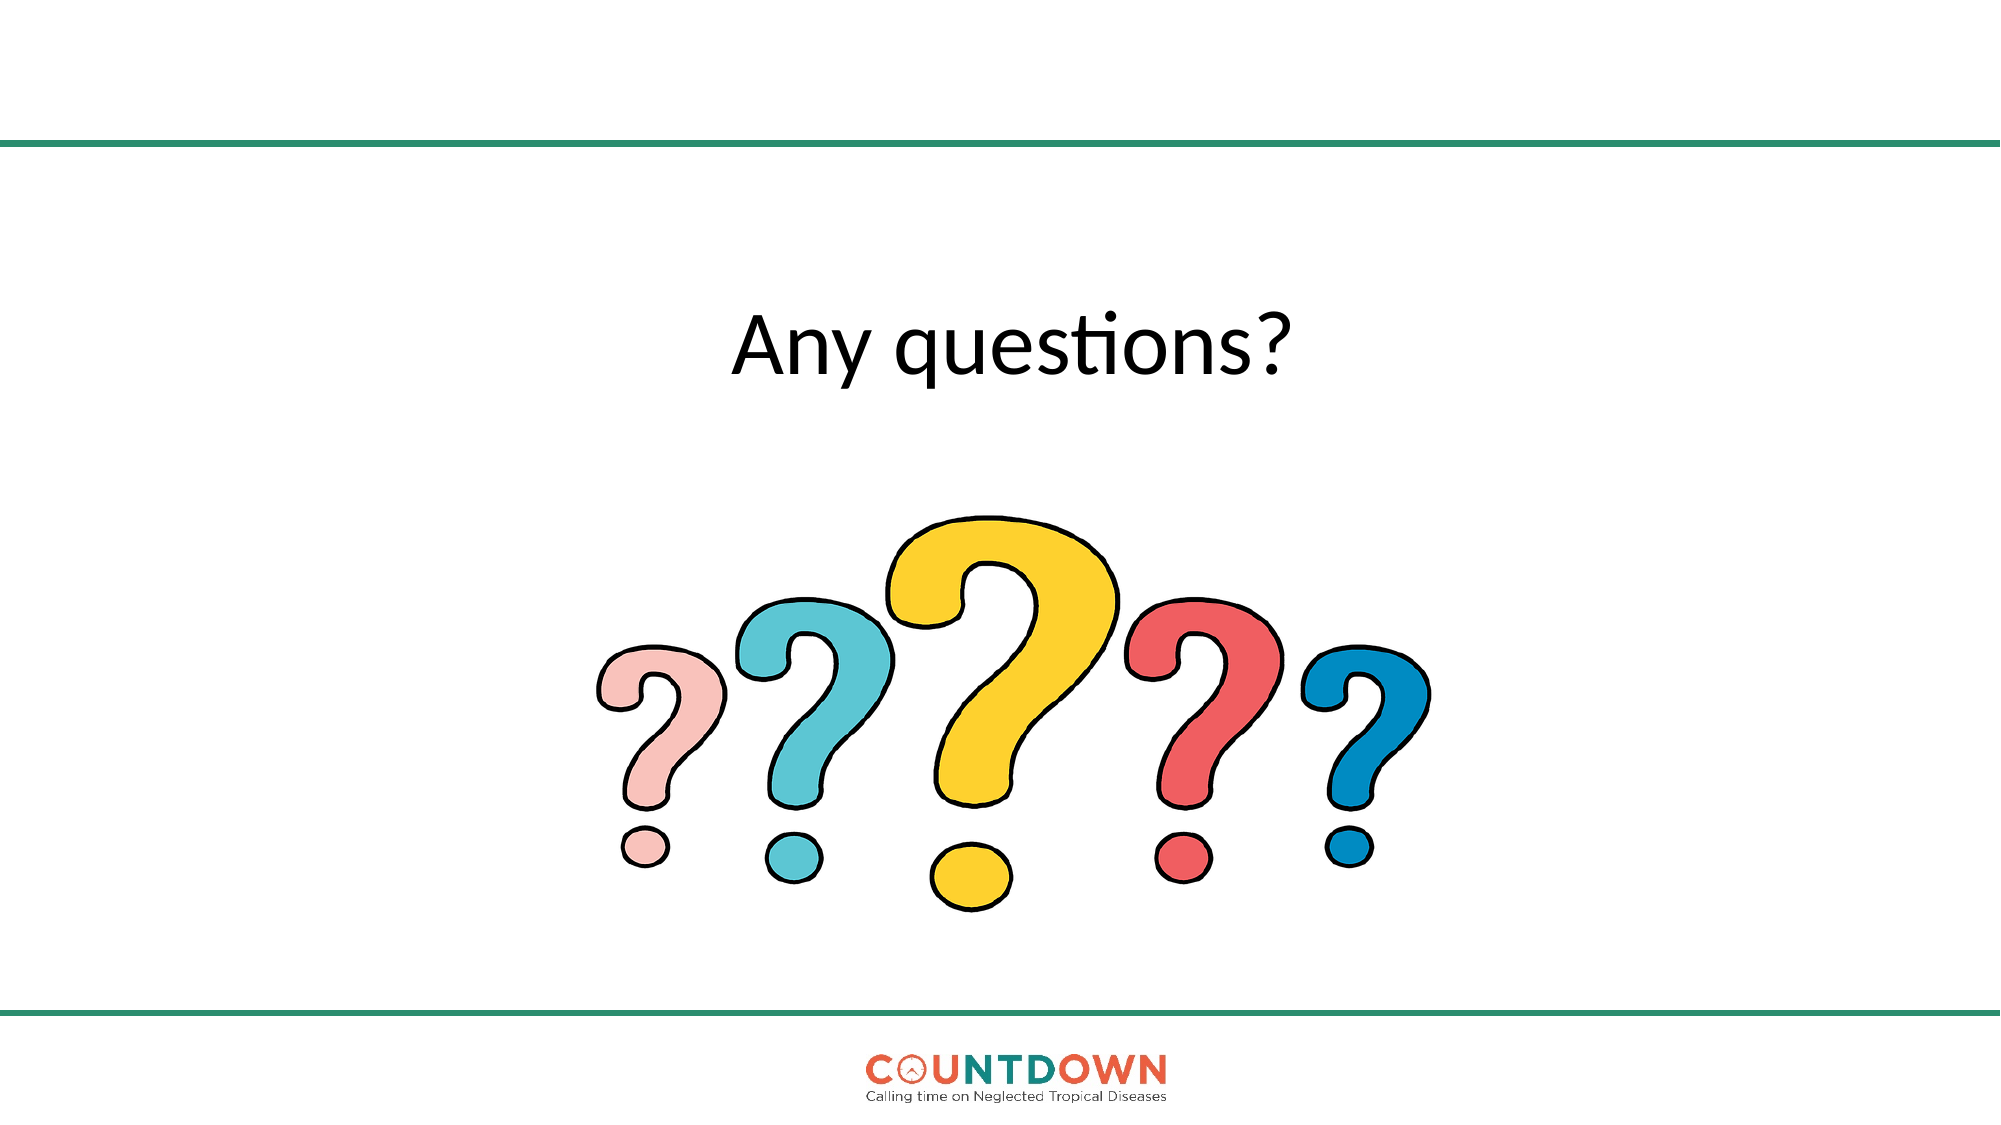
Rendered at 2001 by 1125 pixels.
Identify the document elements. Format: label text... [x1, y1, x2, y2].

text_box Any questions? [716, 275, 1348, 401]
picture [558, 440, 1463, 1044]
picture [866, 1054, 1166, 1103]
